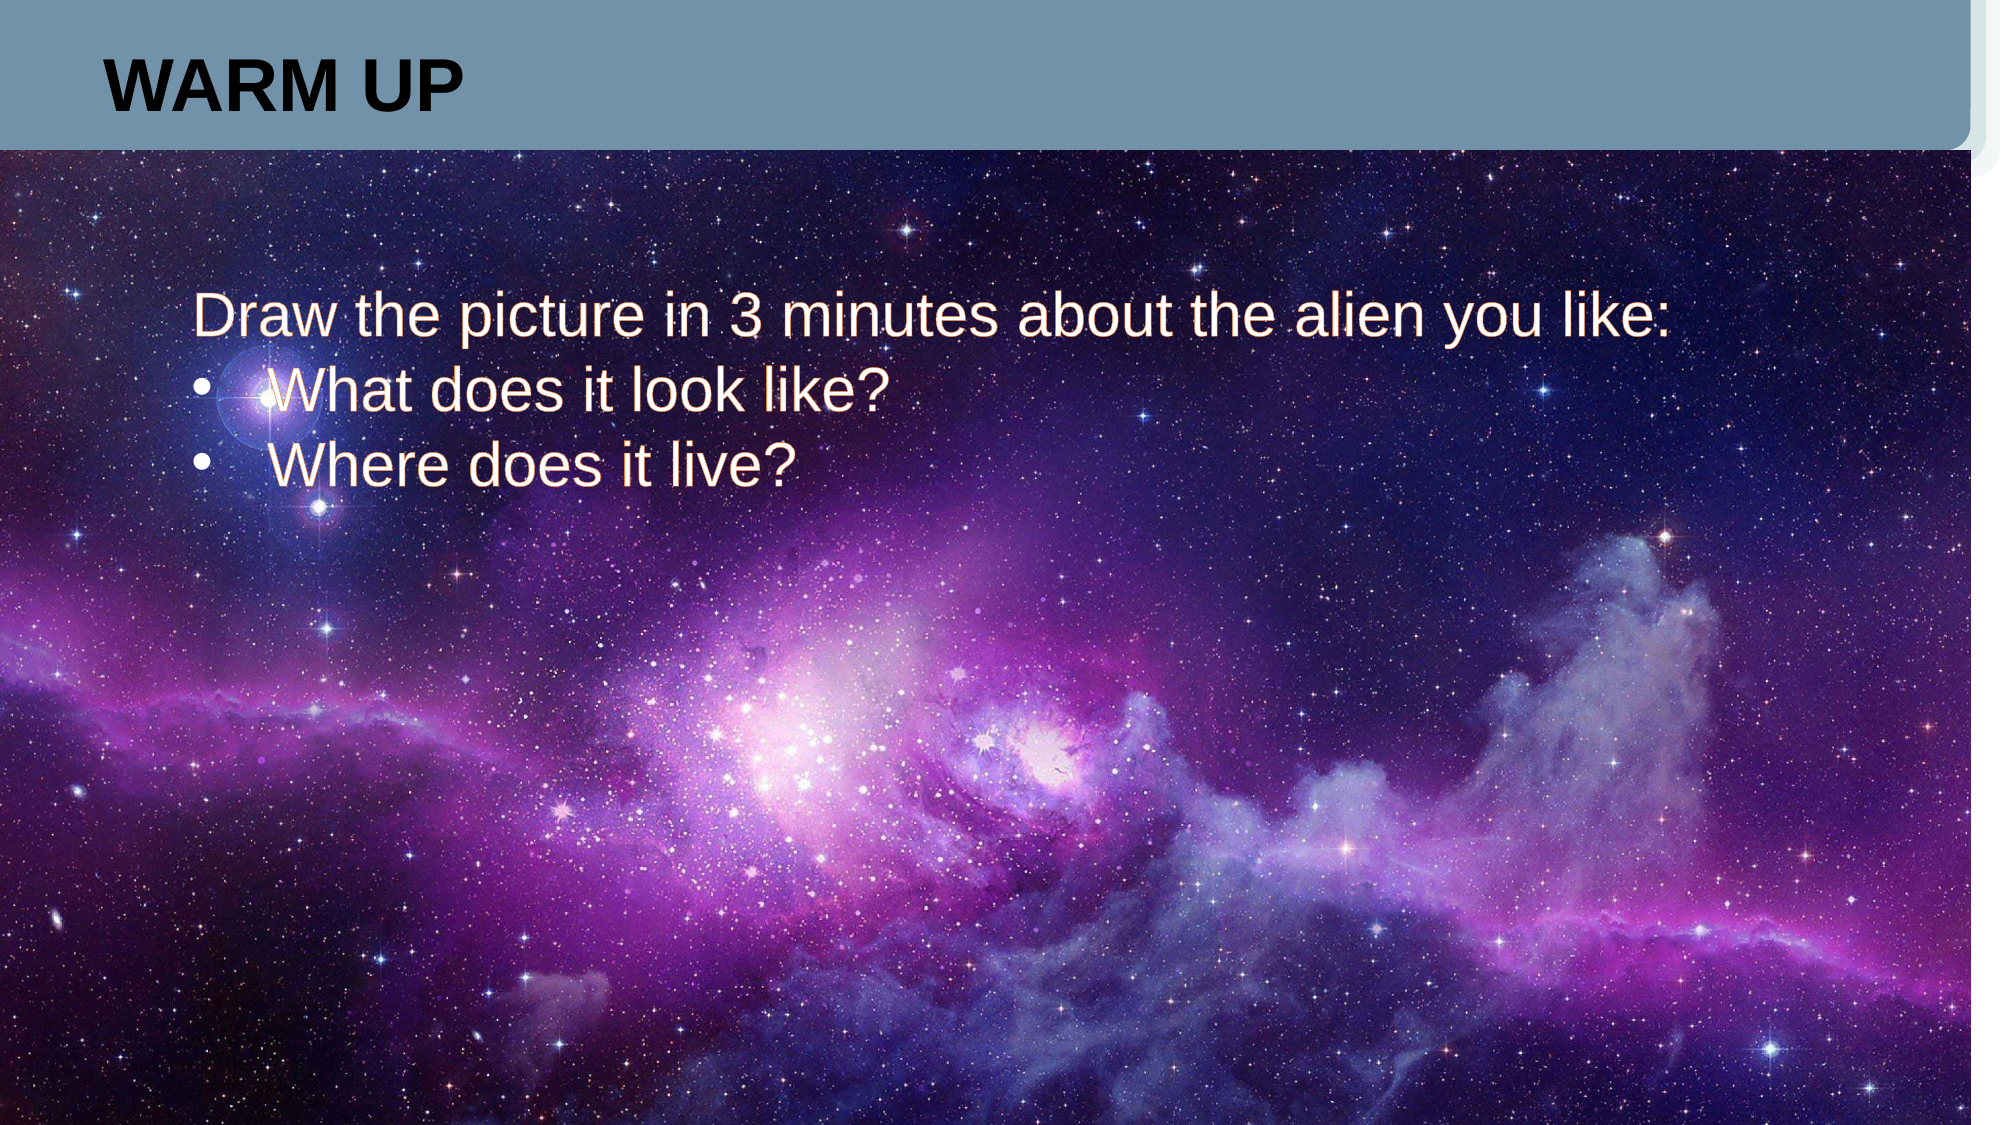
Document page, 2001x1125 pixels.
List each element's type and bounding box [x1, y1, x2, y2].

text_box [0, 0, 2000, 178]
list [0, 150, 1971, 1125]
